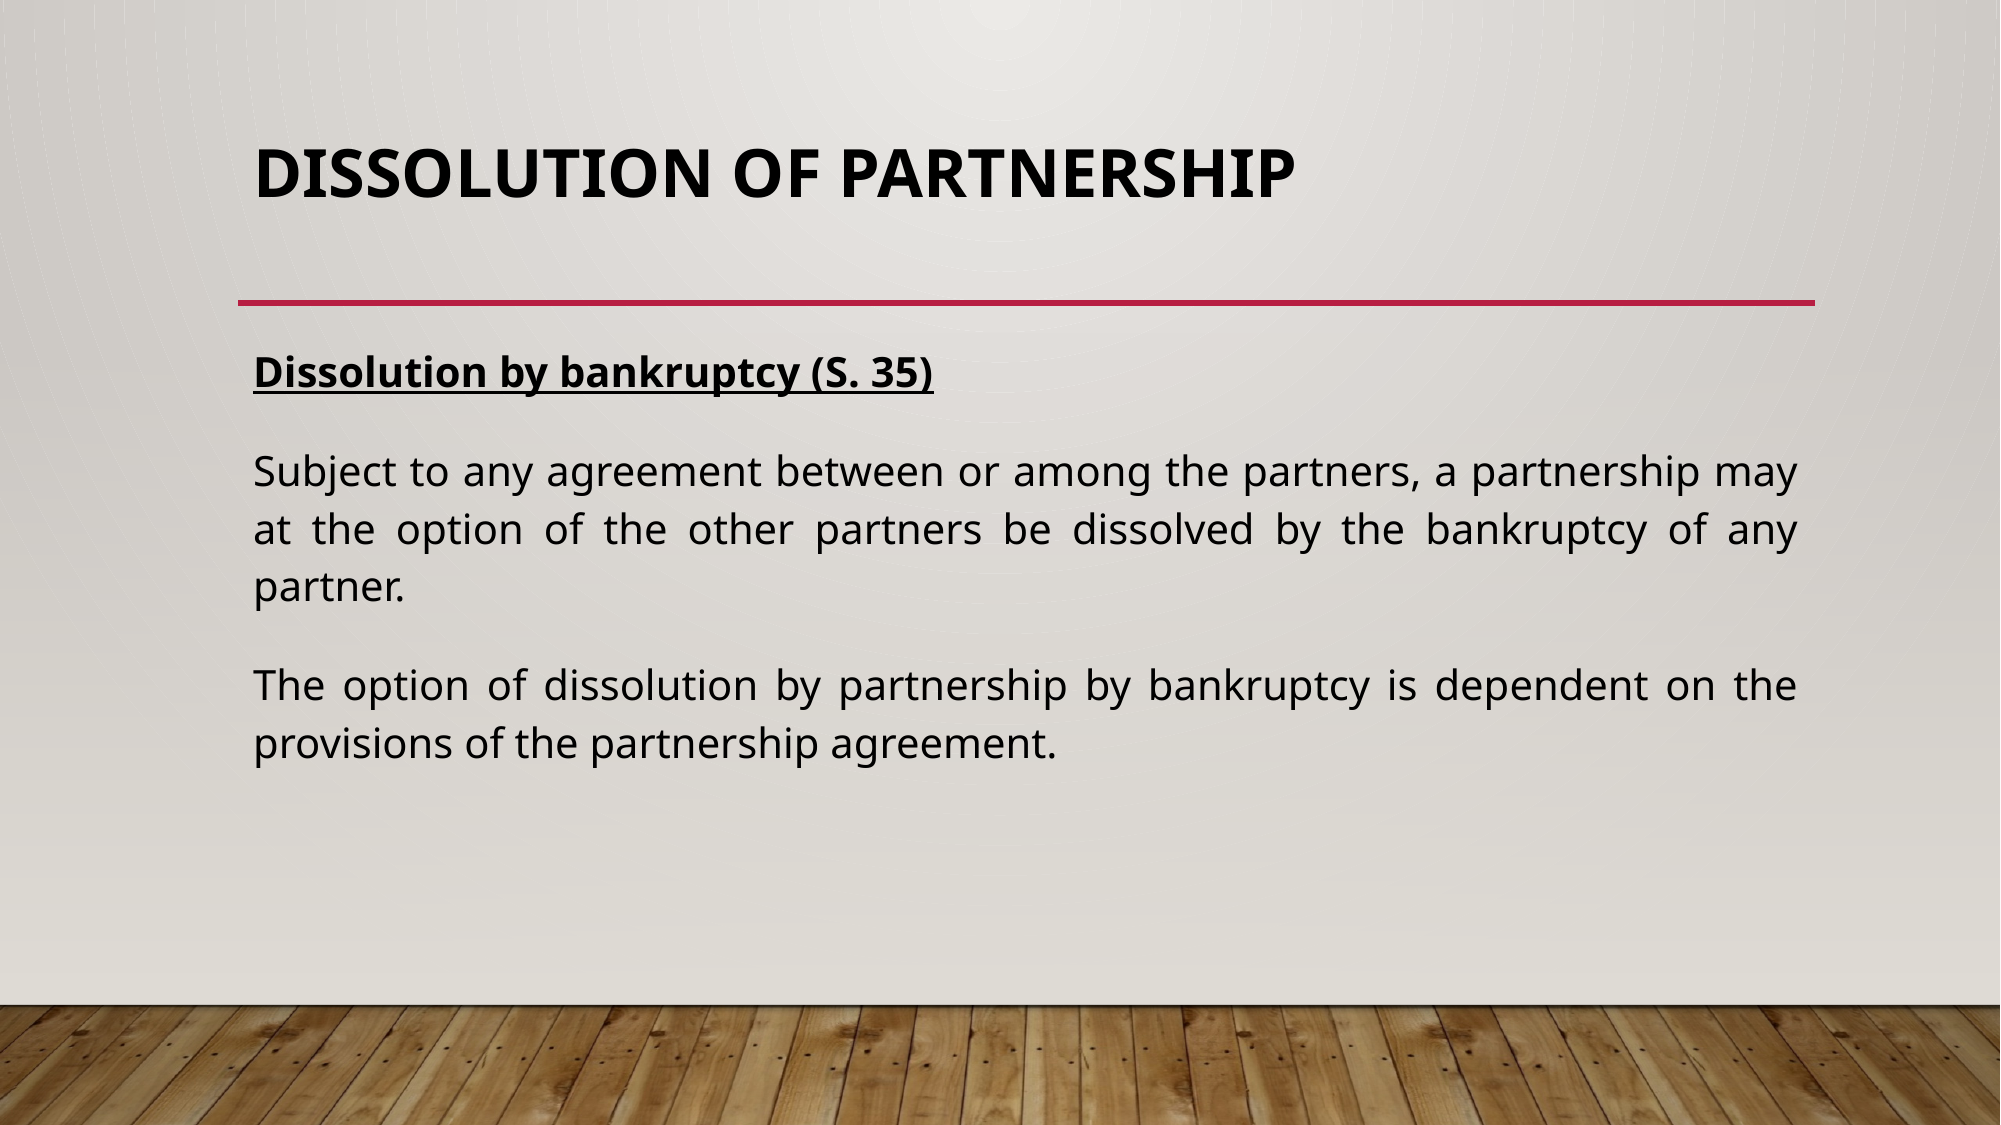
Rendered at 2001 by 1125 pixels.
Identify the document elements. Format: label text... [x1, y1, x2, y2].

title DISSOLUTION OF PARTNERSHIP [238, 131, 1814, 305]
picture [0, 1005, 2000, 1125]
list Dissolution by bankruptcy (S. 35) Subject to any agreement between or among the partners, a partnership may at the option of the other partners be dissolved by the bankruptcy of any partner. The option of dissolution by partnership by bankruptcy is dependent on the provisions of the partnership agreement. [238, 330, 1814, 897]
